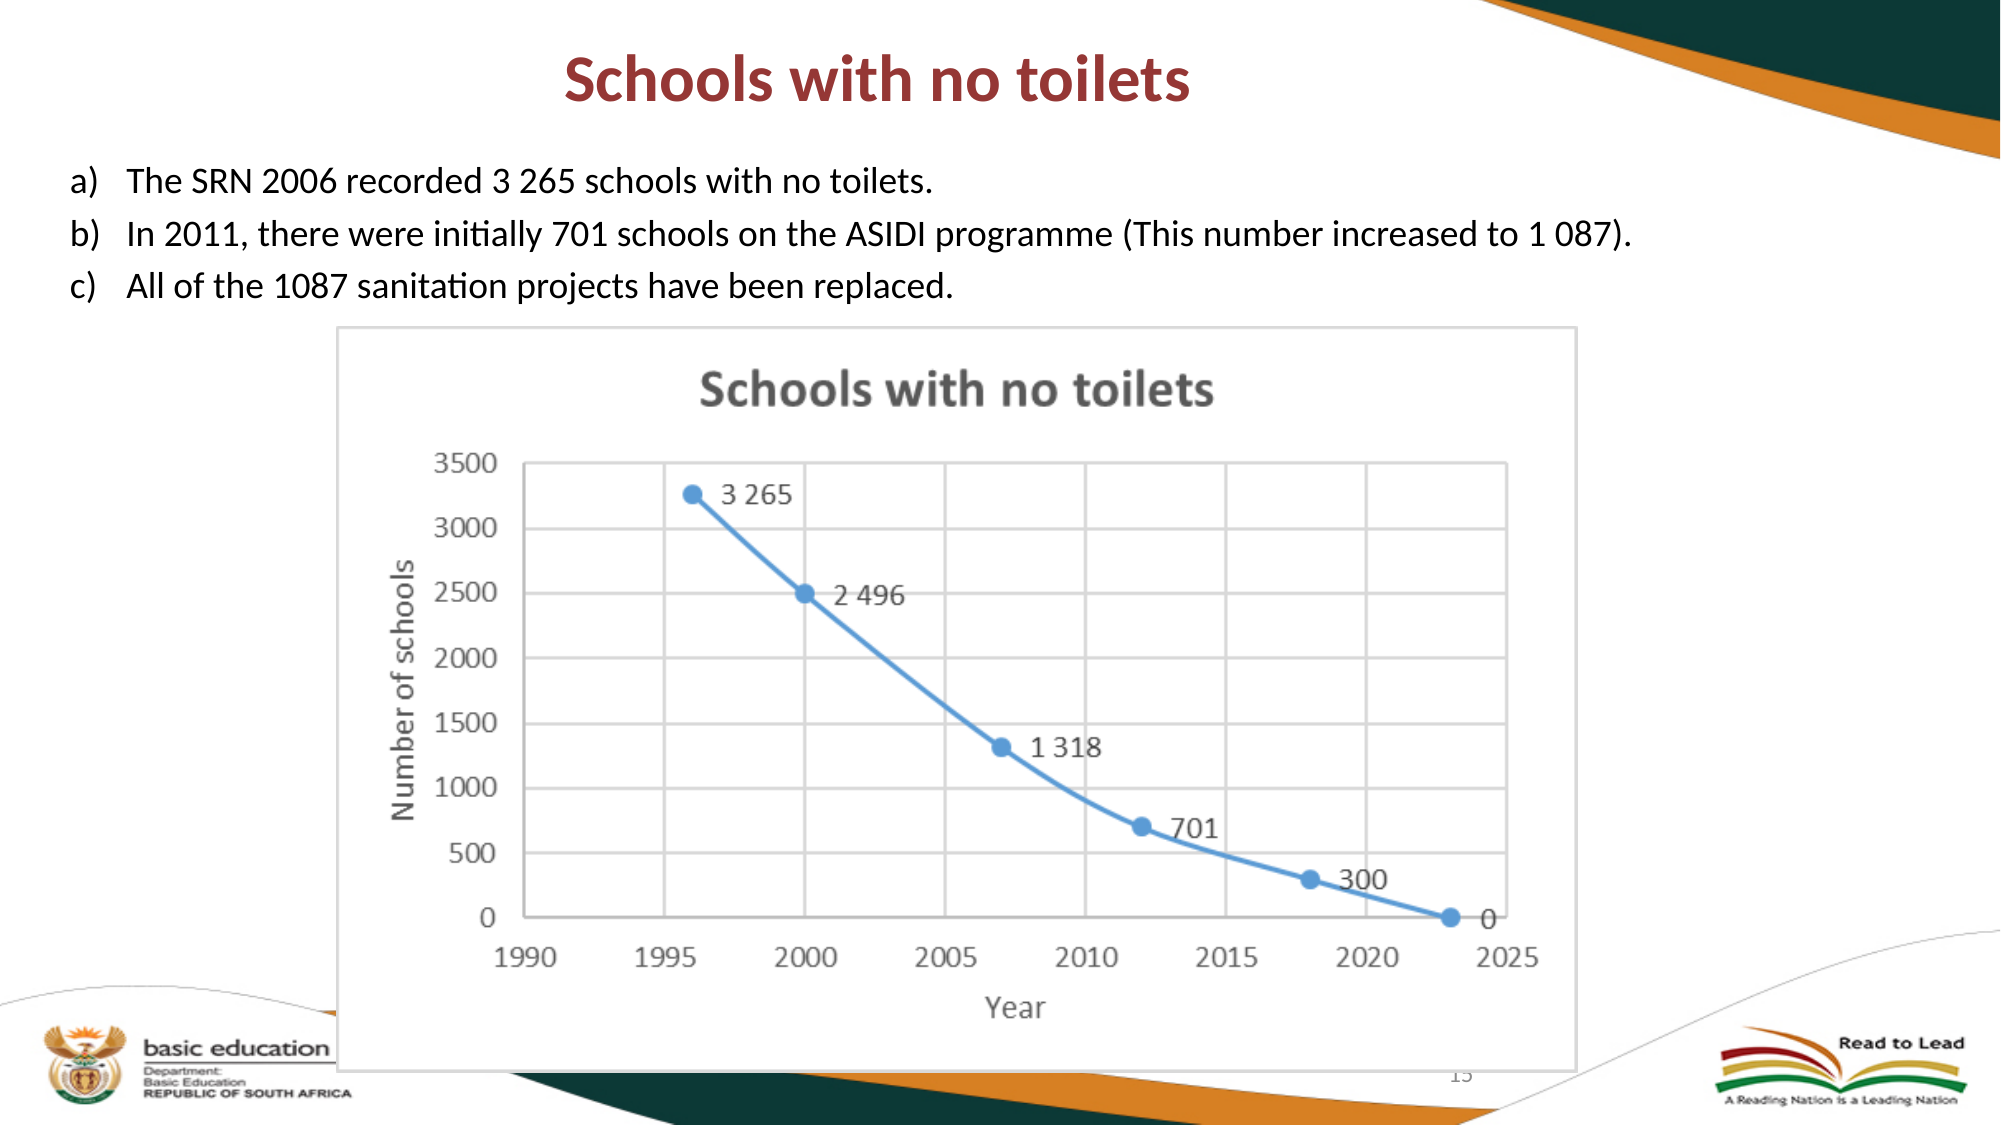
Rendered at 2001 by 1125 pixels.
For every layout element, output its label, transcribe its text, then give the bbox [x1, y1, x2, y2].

slide_number 15 [1433, 1042, 1900, 1103]
title Schools with no toilets [0, 0, 1756, 149]
picture [0, 0, 2001, 1125]
list The SRN 2006 recorded 3 265 schools with no toilets. In 2011, there were initially 701 schools on the ASIDI programme (This number increased to 1 087). All of the 1087 sanitation projects have been replaced. [55, 149, 1961, 1005]
